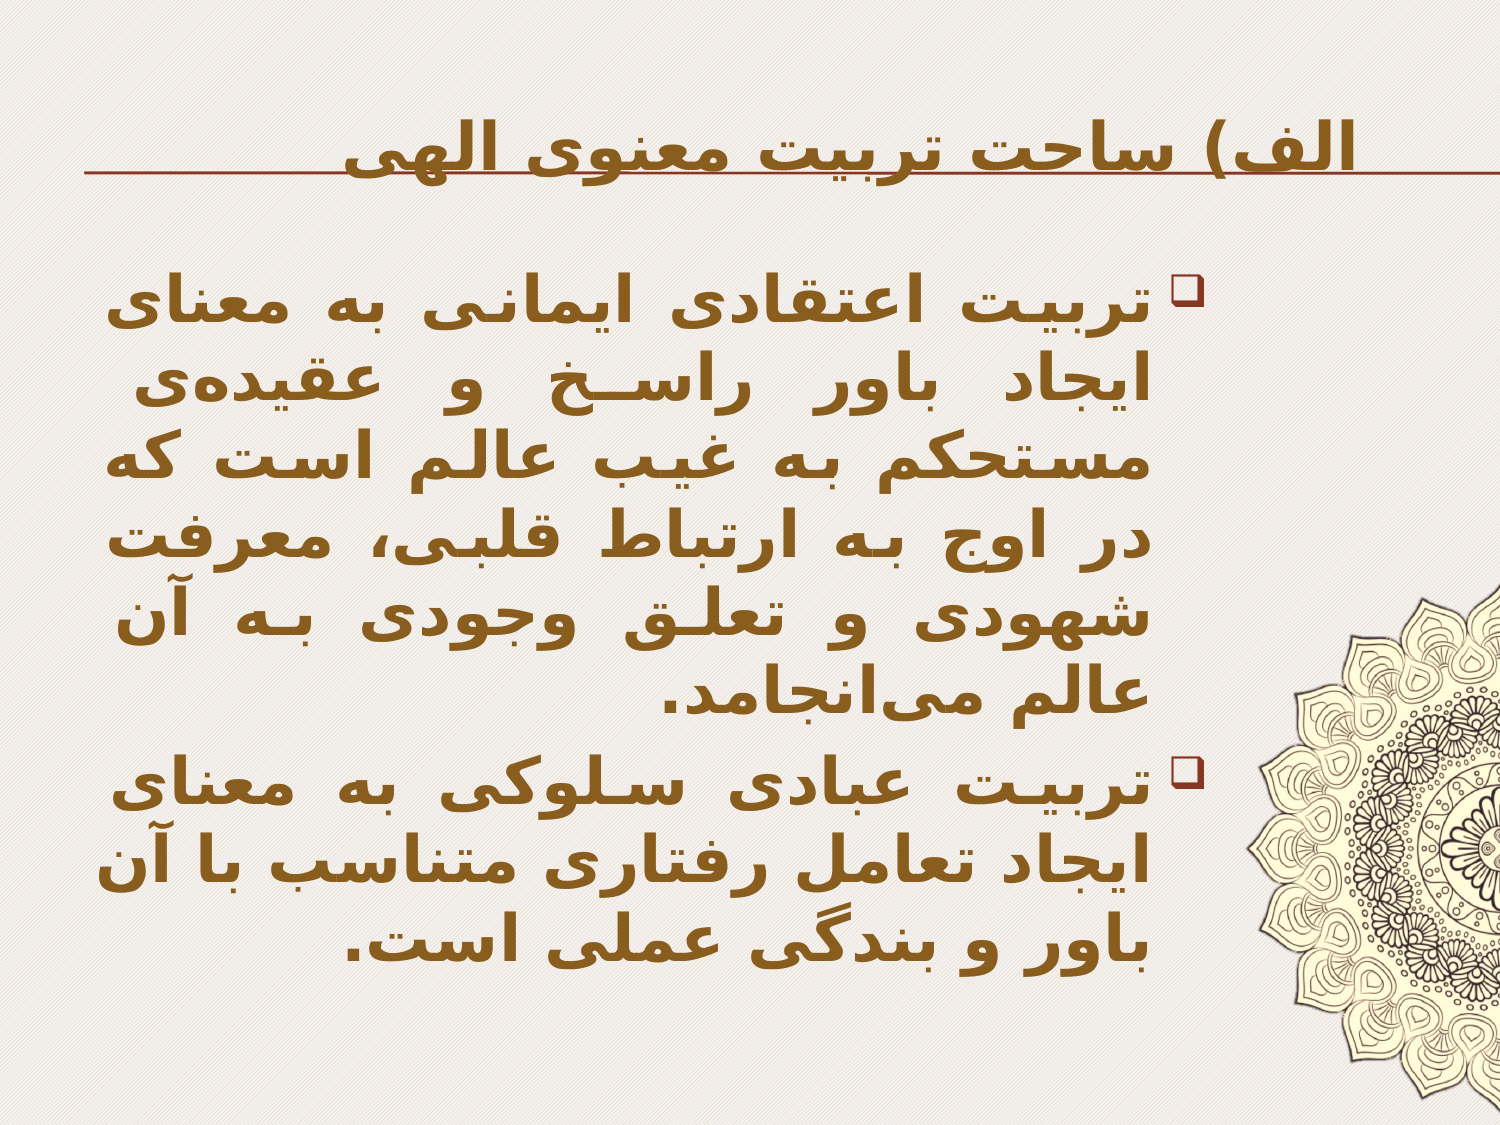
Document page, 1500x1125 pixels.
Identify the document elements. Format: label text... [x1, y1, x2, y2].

list تربیت اعتقادی ایمانی به معنای ایجاد باور راسخ و عقیده‌ی مستحکم به غیب عالم است که در اوج به ارتباط قلبی، معرفت شهودی و تعلق وجودی به آن عالم می‌انجامد. تربیت عبادی سلوکی به معنای ایجاد تعامل رفتاری متناسب با آن باور و بندگی عملی است. [80, 249, 1218, 993]
picture [1223, 572, 1500, 1116]
title الف) ساحت تربیت معنوی الهی [87, 75, 1375, 213]
